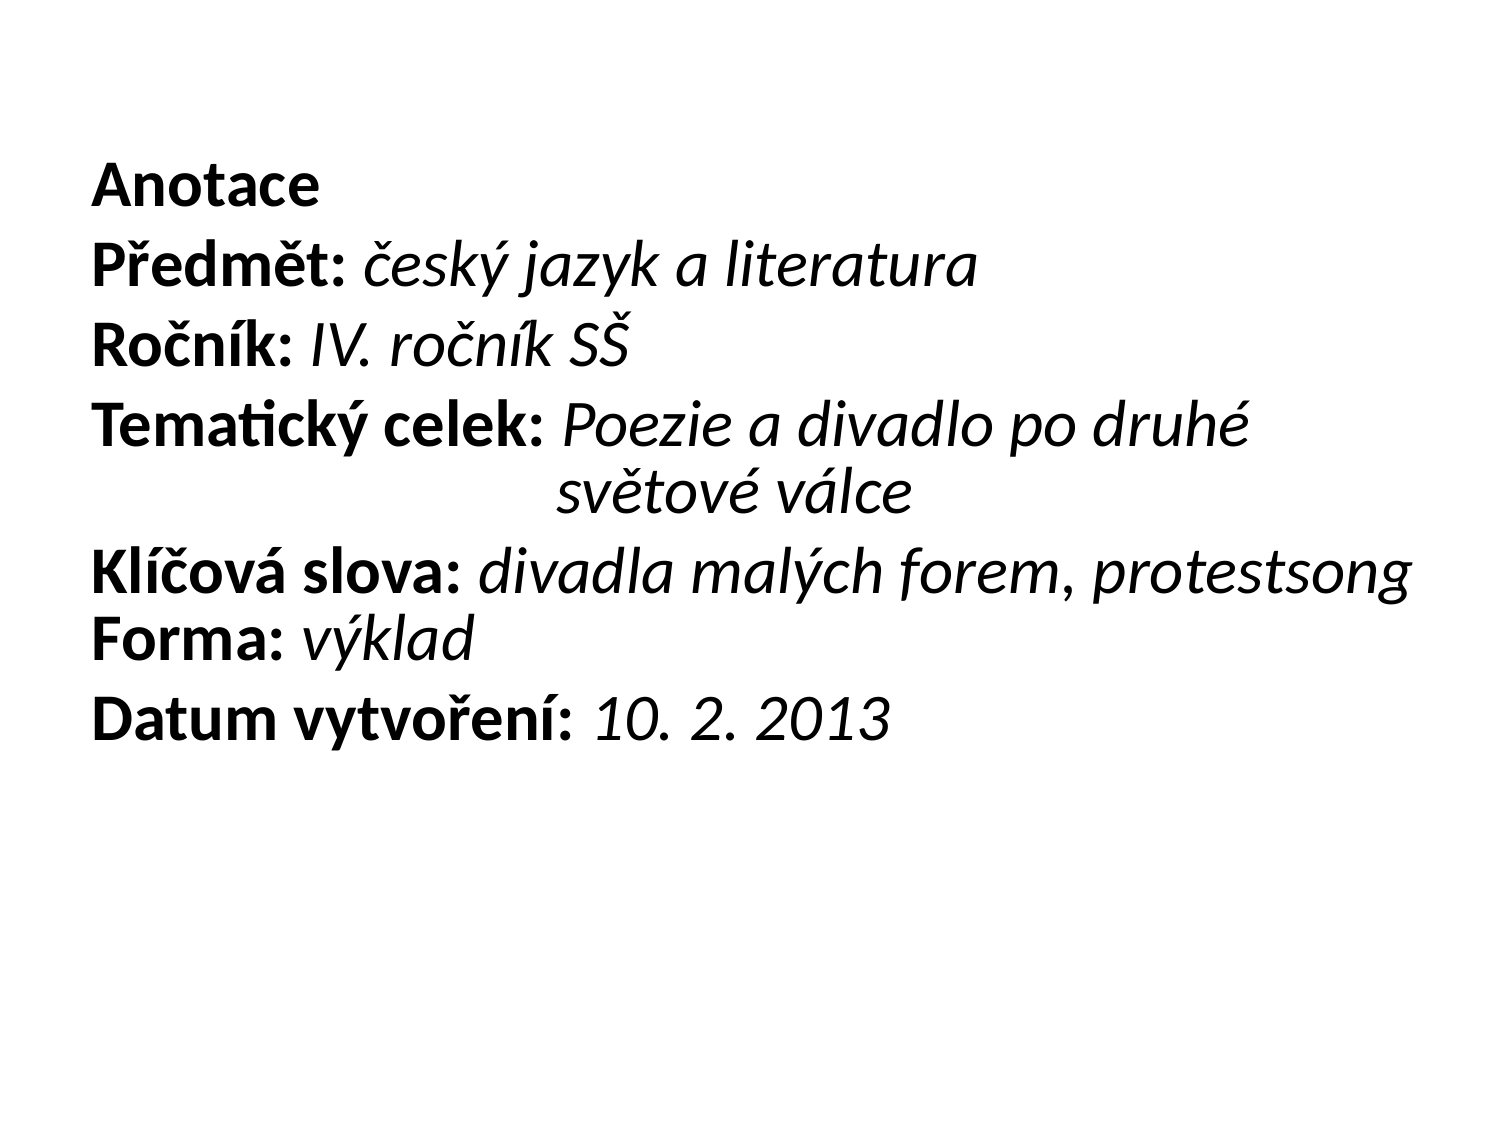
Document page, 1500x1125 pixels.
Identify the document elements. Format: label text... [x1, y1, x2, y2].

text_box Anotace Předmět: český jazyk a literatura Ročník: IV. ročník SŠ Tematický celek: Poezie a divadlo po druhé světové válce Klíčová slova: divadla malých forem, protestsong Forma: výklad Datum vytvoření: 10. 2. 2013 [76, 148, 1459, 1000]
